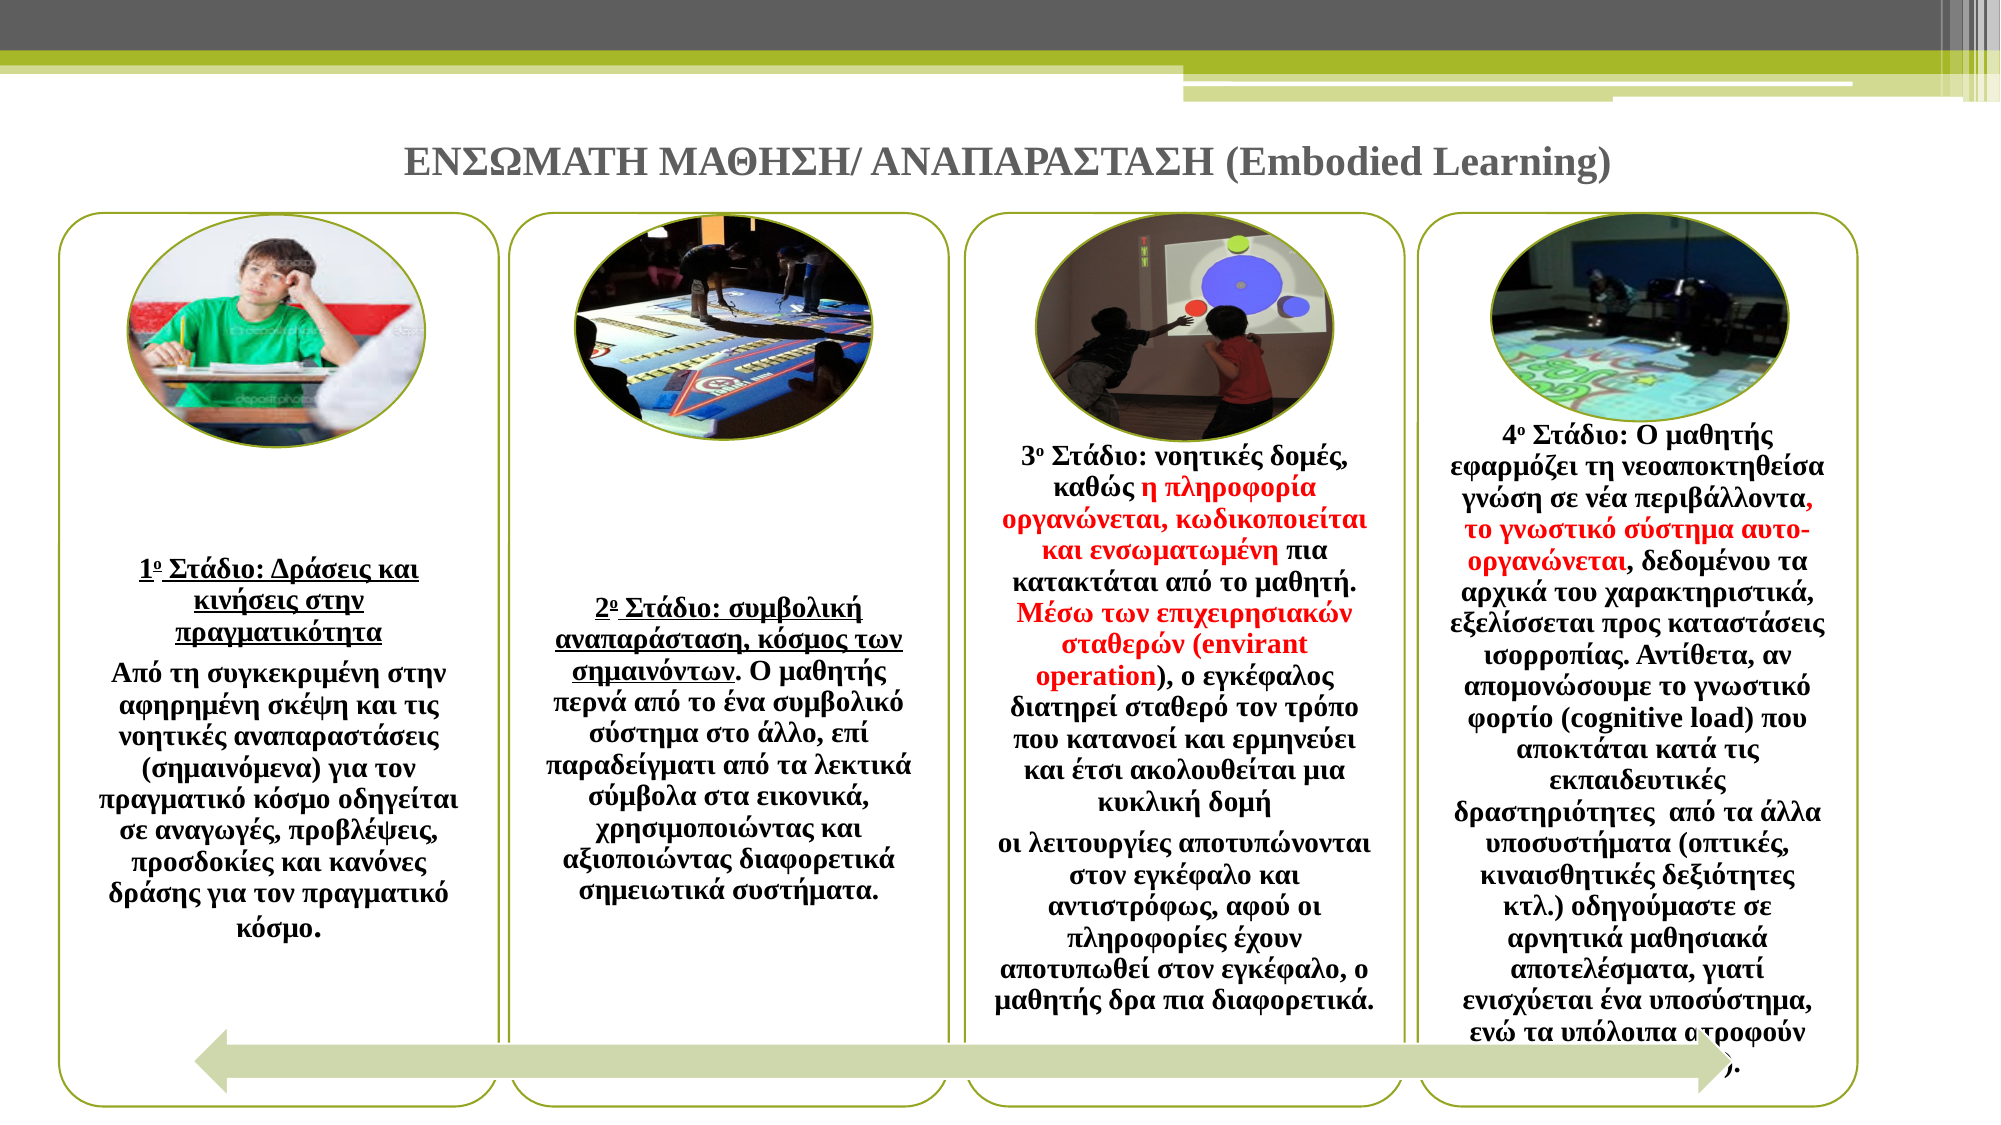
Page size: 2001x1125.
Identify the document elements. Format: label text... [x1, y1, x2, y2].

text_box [58, 212, 1858, 1107]
title ΕΝΣΩΜΑΤΗ ΜΑΘΗΣΗ/ ΑΝΑΠΑΡΑΣΤΑΣΗ (Embodied Learning) [157, 109, 1858, 192]
